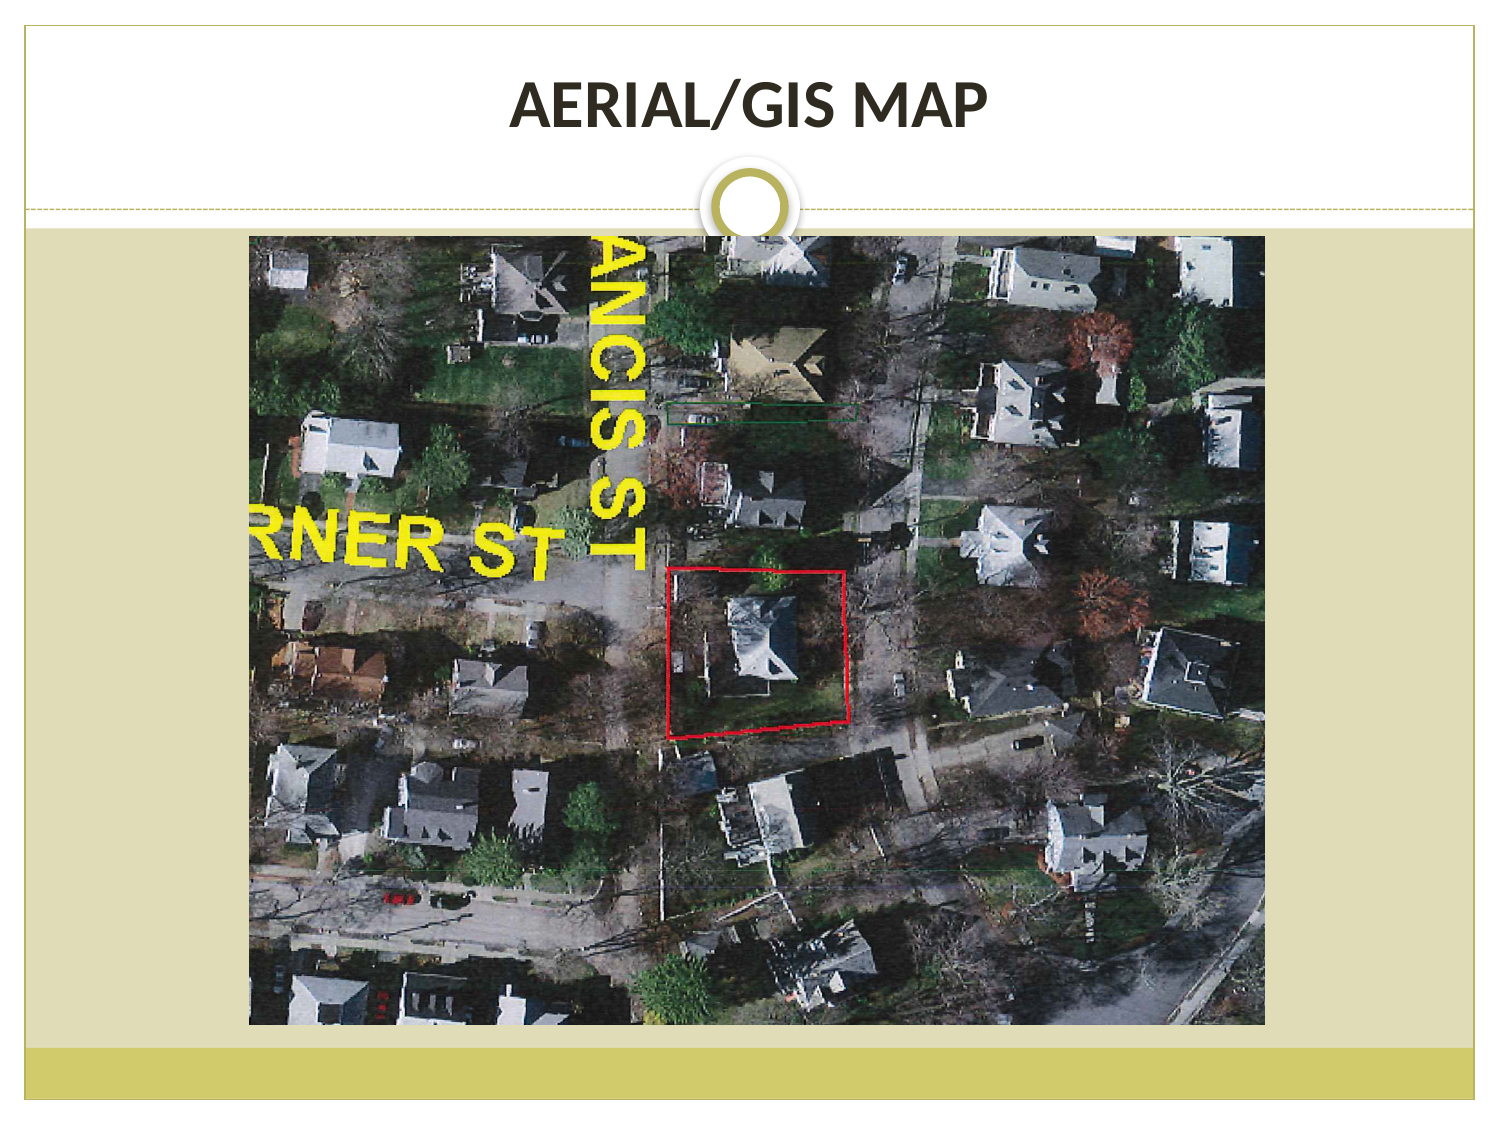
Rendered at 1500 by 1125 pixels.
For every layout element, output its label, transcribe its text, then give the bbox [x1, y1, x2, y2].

picture [249, 235, 1266, 1026]
title AERIAL/GIS MAP [49, 37, 1450, 162]
